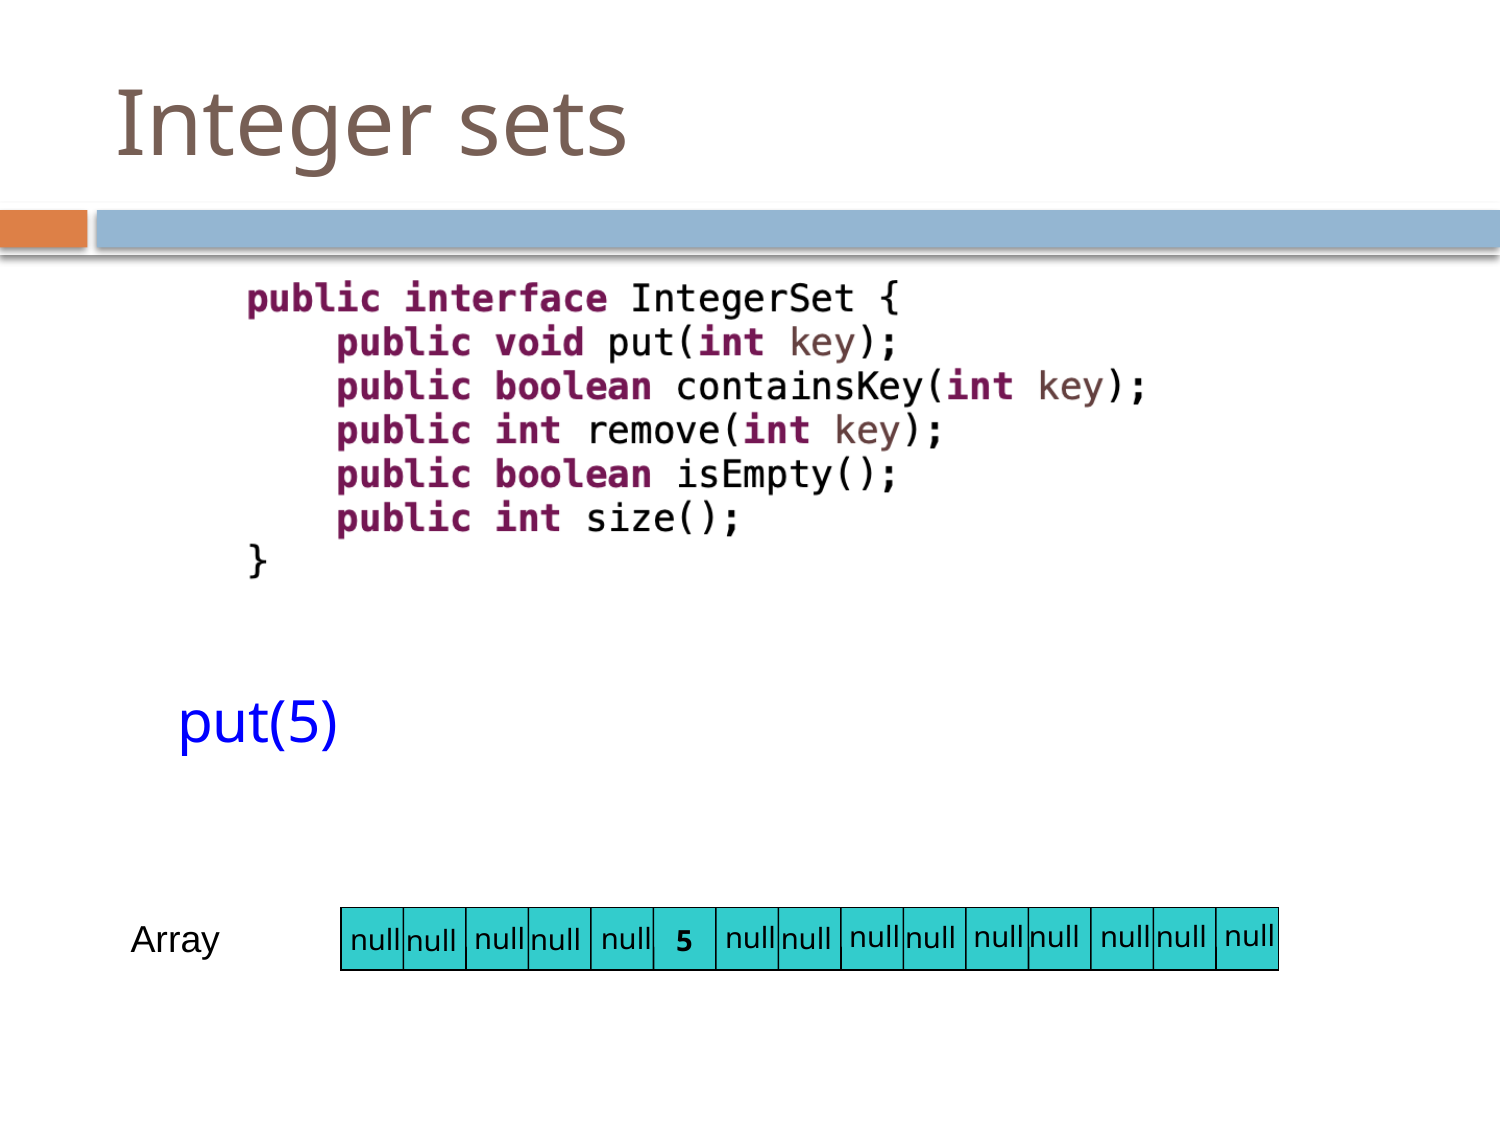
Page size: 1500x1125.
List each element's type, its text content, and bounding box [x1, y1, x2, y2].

text_box null [1281, 909, 1290, 960]
text_box put(5) [162, 676, 353, 762]
picture [239, 280, 1164, 596]
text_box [340, 907, 1279, 971]
text_box Array [115, 907, 241, 968]
title Integer sets [100, 37, 1438, 200]
